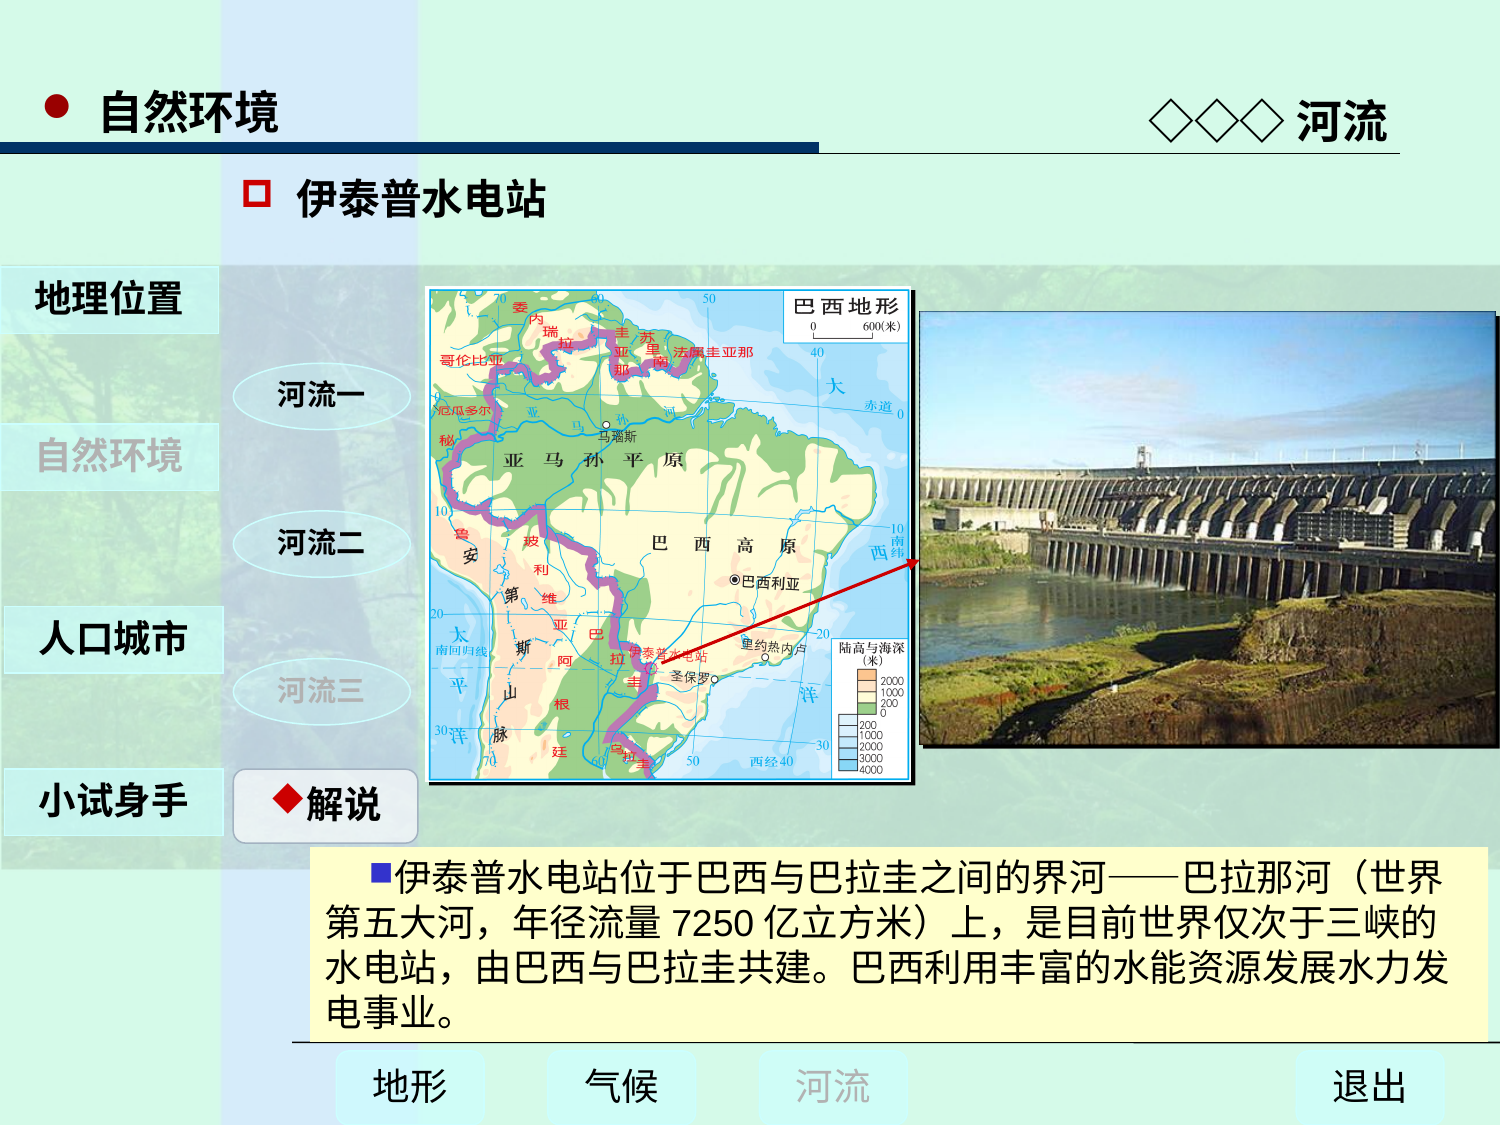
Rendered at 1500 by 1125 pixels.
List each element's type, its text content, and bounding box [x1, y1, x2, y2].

text_box 河流二 [233, 510, 411, 578]
text_box 河流一 [233, 363, 411, 430]
text_box 河流 [759, 1050, 908, 1125]
text_box ◇◇◇河流 [1133, 91, 1437, 157]
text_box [661, 311, 1496, 745]
text_box 自然环境 [26, 82, 411, 147]
text_box 解说 [233, 769, 418, 844]
text_box 自然环境 [0, 423, 219, 491]
picture [0, 0, 1500, 1125]
text_box 伊泰普水电站 [225, 171, 994, 231]
text_box 小试身手 [4, 769, 223, 836]
text_box 地理位置 [0, 267, 219, 334]
text_box 人口城市 [4, 606, 223, 674]
text_box 地形 [336, 1050, 485, 1125]
text_box 气候 [547, 1050, 696, 1125]
text_box 伊泰普水电站位于巴西与巴拉圭之间的界河——巴拉那河（世界第五大河，年径流量7250亿立方米）上，是目前世界仅次于三峡的水电站，由巴西与巴拉圭共建。巴西利用丰富的水能资源发展水力发电事业。 [310, 847, 1489, 1042]
text_box 河流三 [233, 658, 411, 725]
